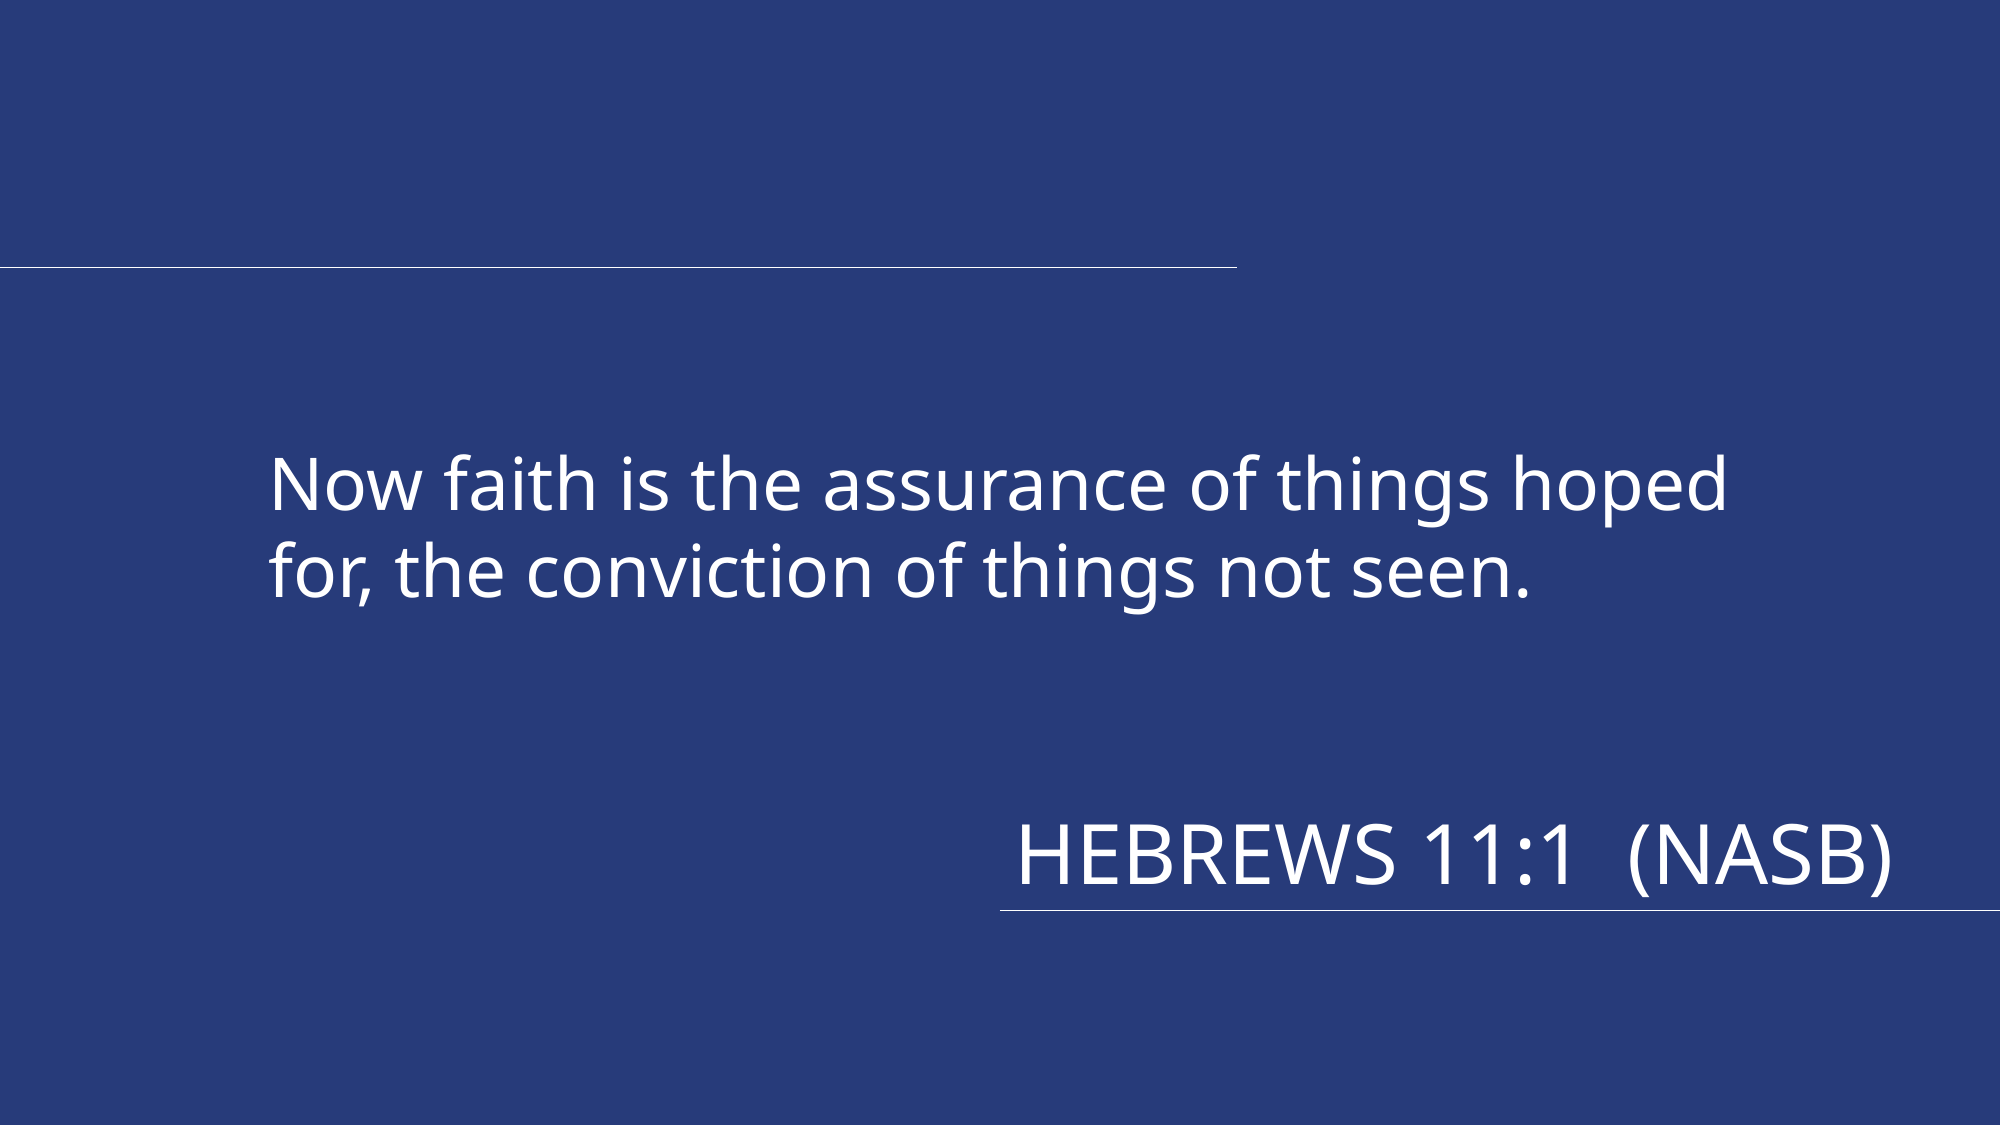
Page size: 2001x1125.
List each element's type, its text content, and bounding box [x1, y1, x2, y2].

text_box Now faith is the assurance of things hoped for, the conviction of things not seen. [253, 429, 1747, 620]
text_box HEBREWS 11:1 (NASB) [999, 793, 2000, 909]
